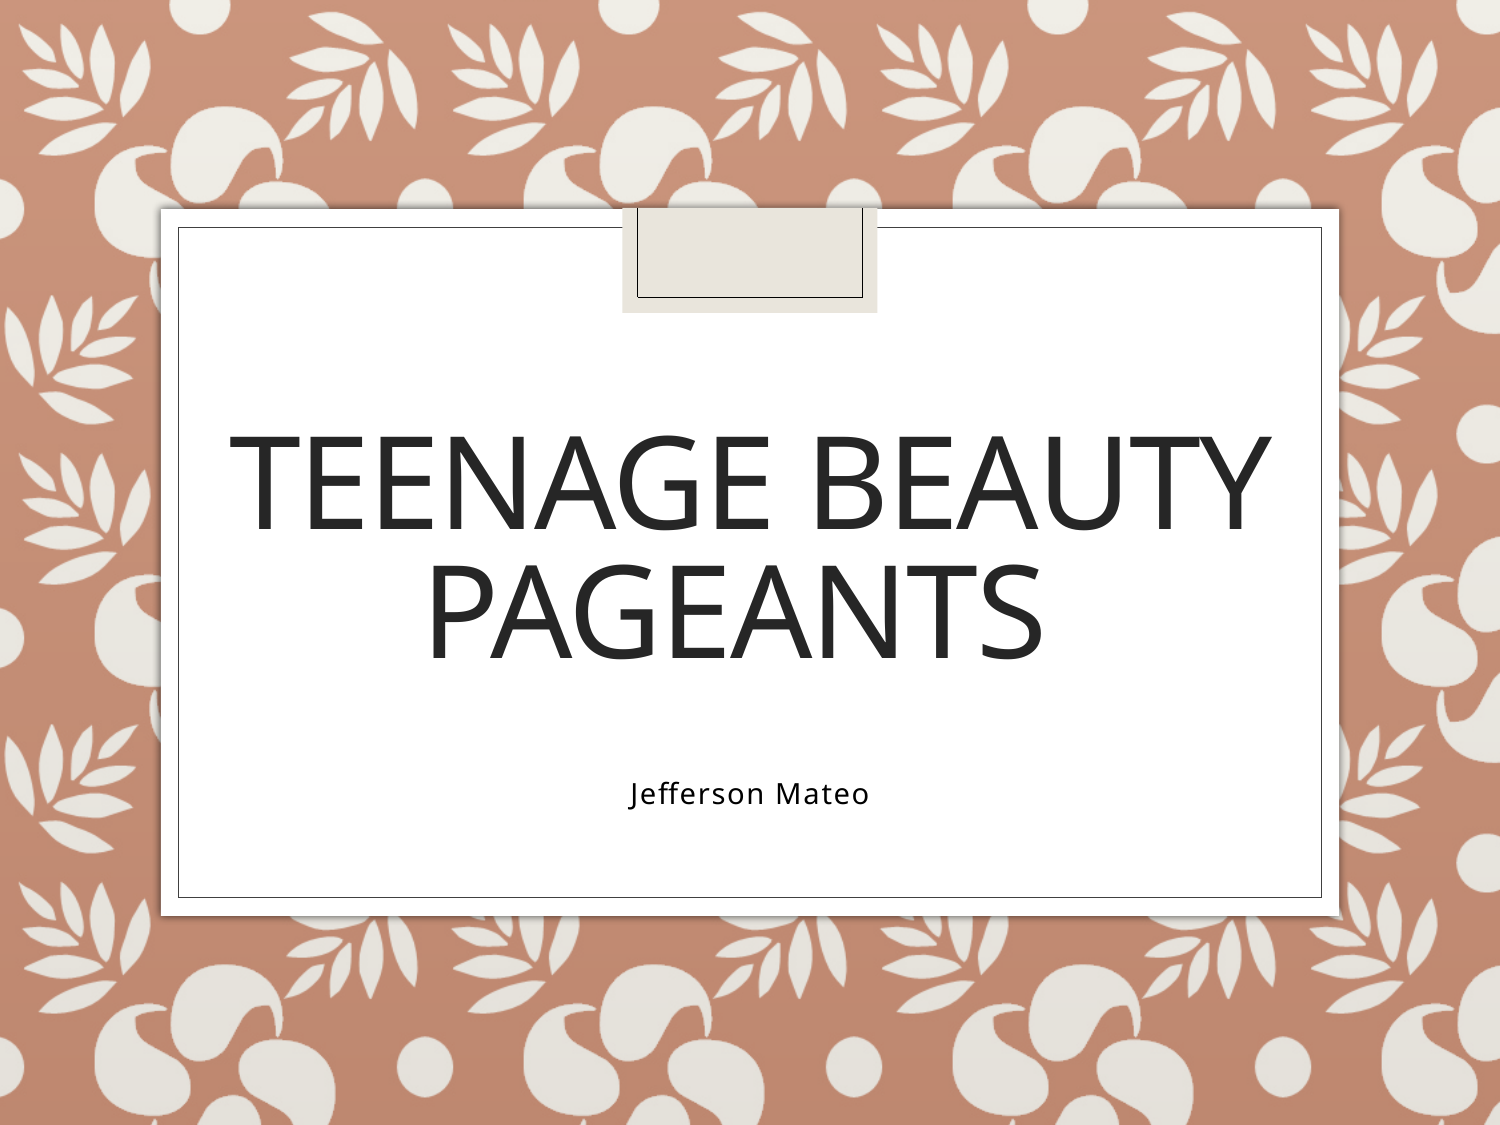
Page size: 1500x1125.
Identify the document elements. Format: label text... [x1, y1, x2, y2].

subtitle Jefferson Mateo [192, 768, 1309, 851]
title Teenage Beauty Pageants [192, 343, 1308, 768]
